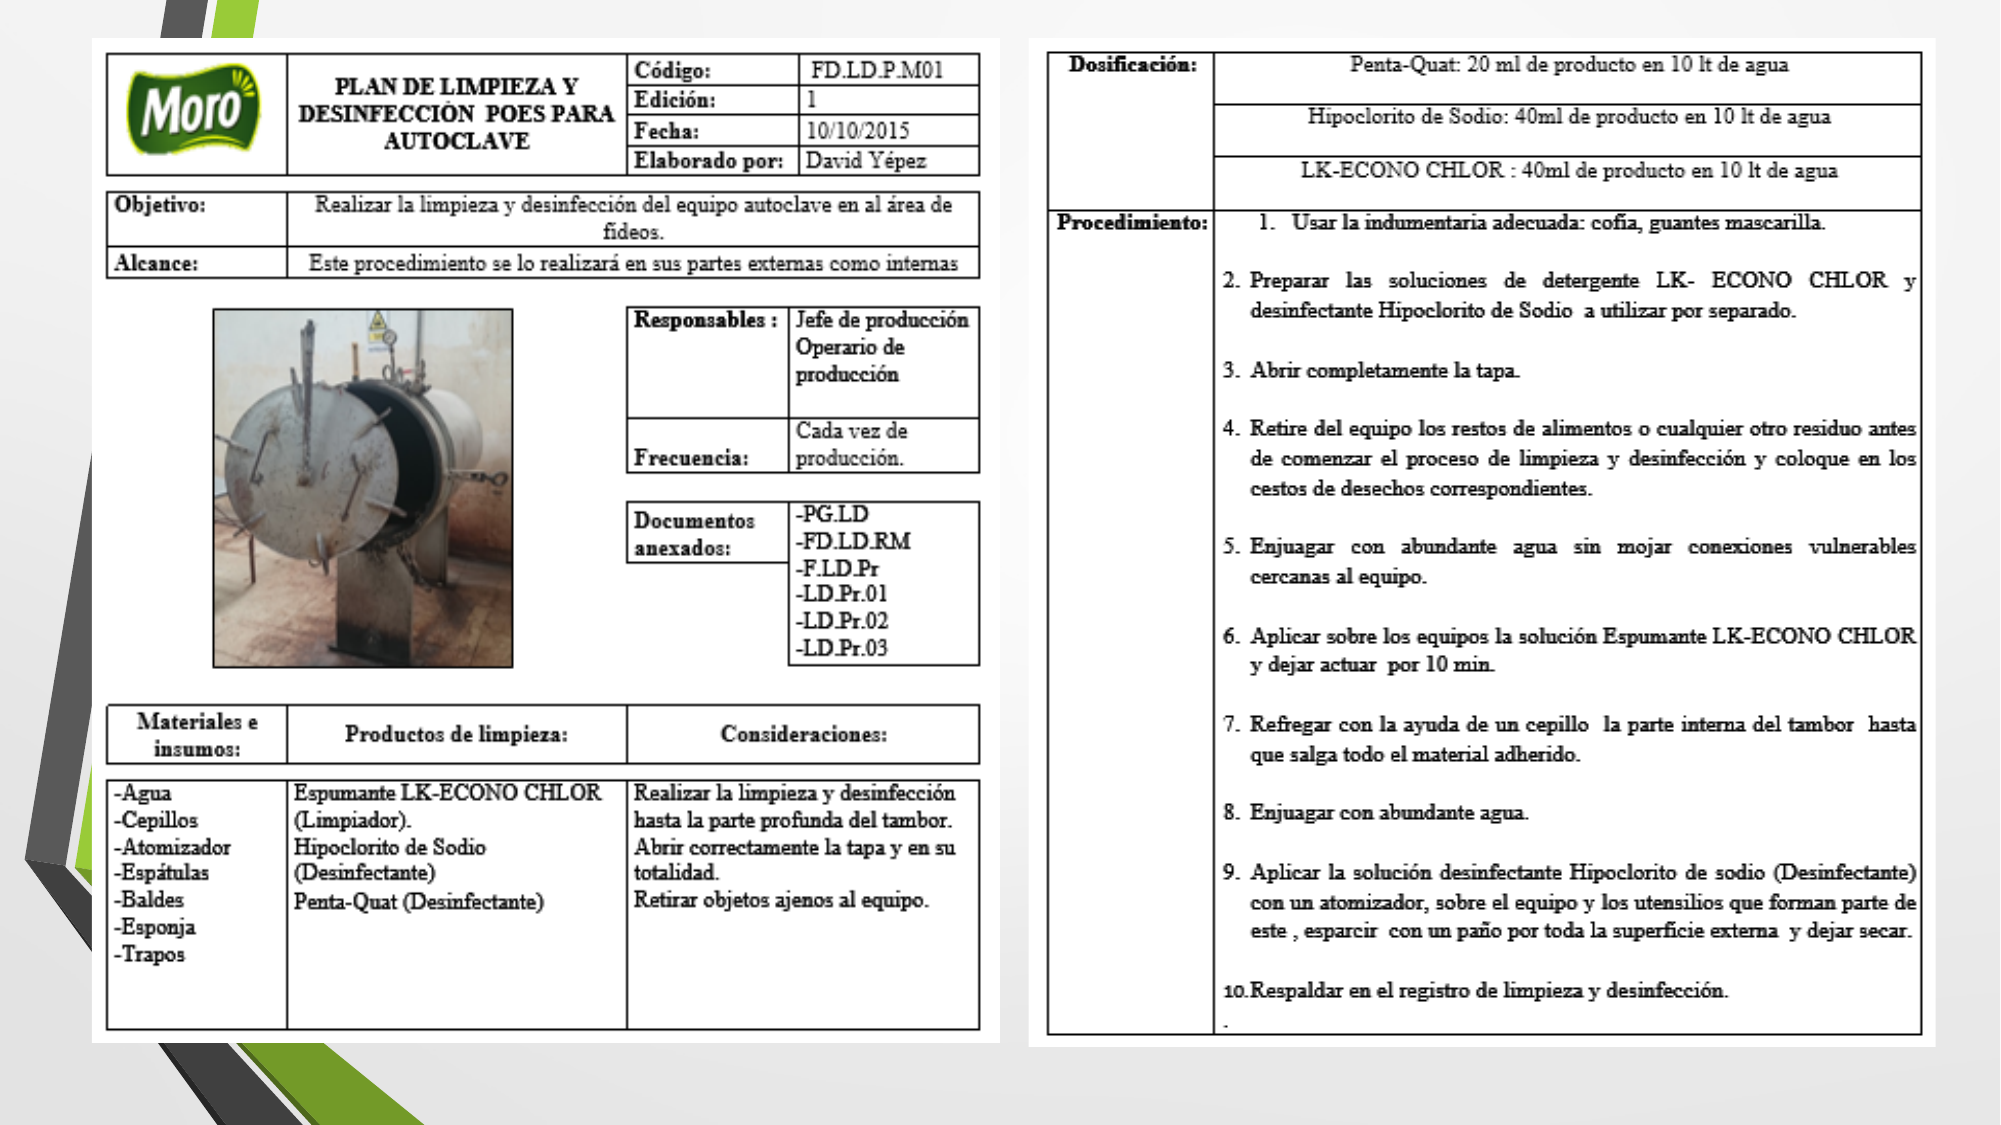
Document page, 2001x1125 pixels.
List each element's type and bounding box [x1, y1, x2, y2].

picture [91, 37, 1001, 1044]
picture [1028, 37, 1936, 1047]
